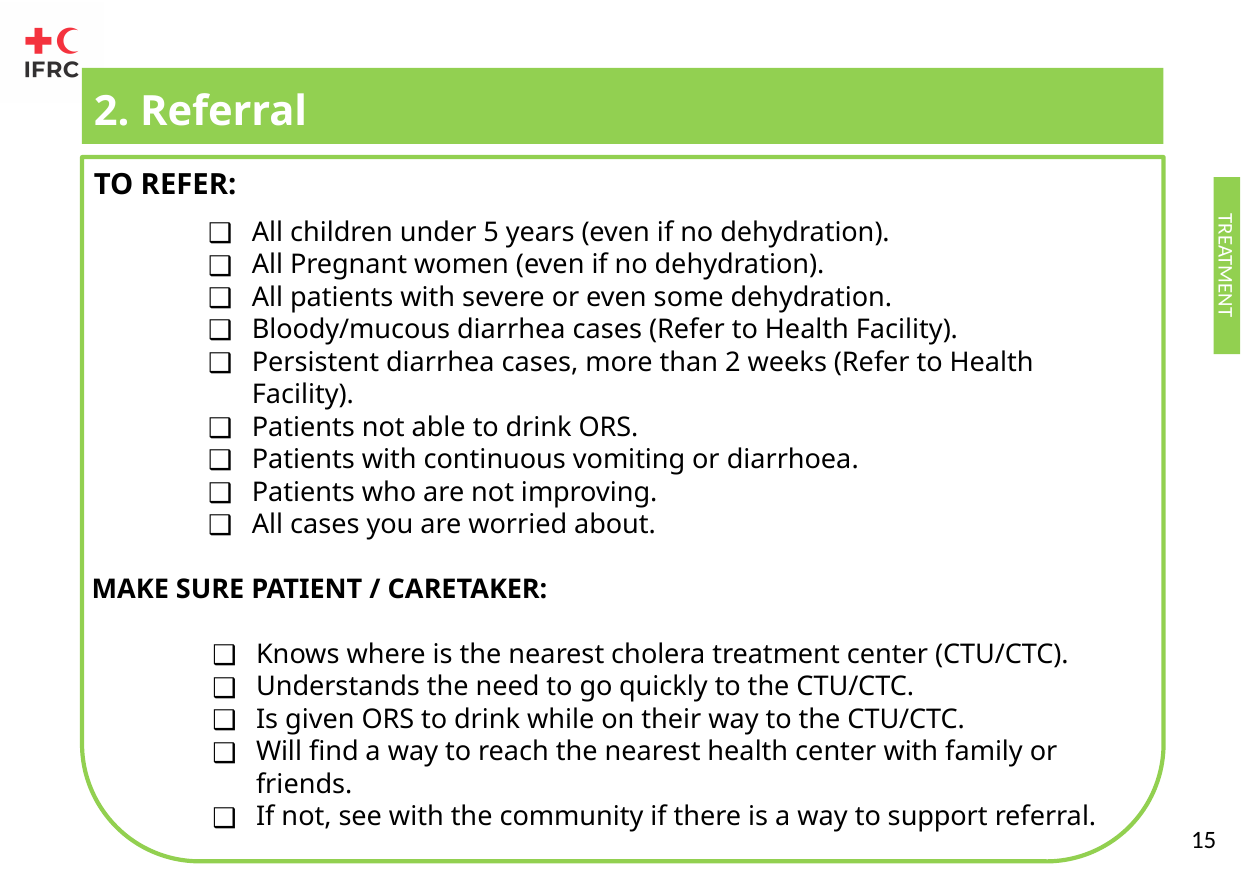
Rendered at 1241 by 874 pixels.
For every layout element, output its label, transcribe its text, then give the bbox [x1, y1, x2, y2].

text_box [81, 67, 1164, 144]
text_box TREATMENT [1213, 177, 1241, 355]
text_box [82, 157, 1164, 829]
text_box All children under 5 years (even if no dehydration). All Pregnant women (even if no dehydration). All patients with severe or even some dehydration. Bloody/mucous diarrhea cases (Refer to Health Facility). Persistent diarrhea cases, more than 2 weeks (Refer to Health Facility). Patients not able to drink ORS. Patients with continuous vomiting or diarrhoea. Patients who are not improving. All cases you are worried about. MAKE SURE PATIENT / CARETAKER: Knows where is the nearest cholera treatment center (CTU/CTC). Understands the need to go quickly to the CTU/CTC. Is given ORS to drink while on their way to the CTU/CTC. Will find a way to reach the nearest health center with family or friends. If not, see with the community if there is a way to support referral. [76, 206, 1128, 874]
picture [0, 2, 104, 104]
text_box TO REFER: [78, 157, 82, 206]
text_box 15 [1175, 815, 1232, 861]
title 2. Referral [78, 76, 999, 142]
